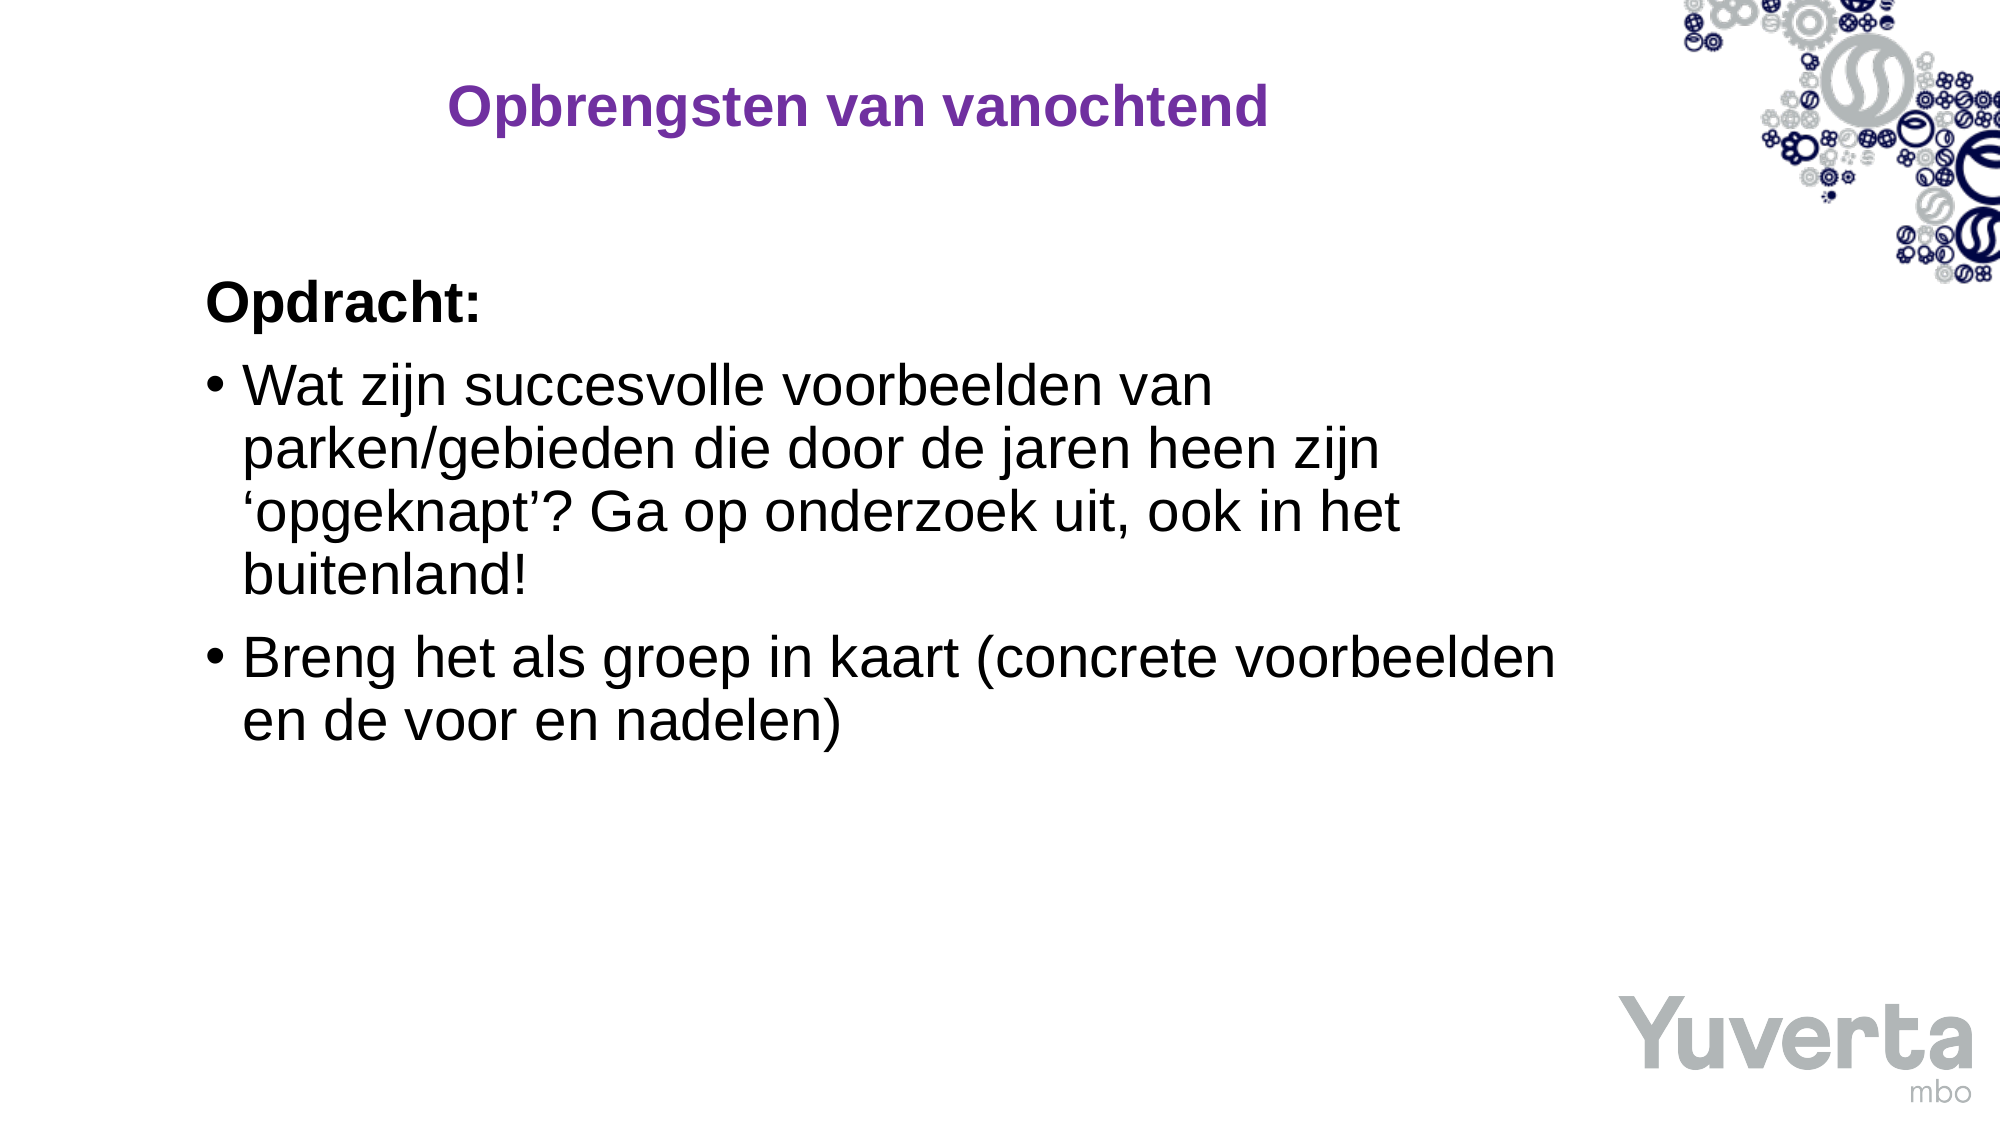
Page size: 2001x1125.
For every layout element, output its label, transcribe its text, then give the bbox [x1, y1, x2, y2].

title Opbrengsten van vanochtend [432, 54, 1887, 161]
list Opdracht: Wat zijn succesvolle voorbeelden van parken/gebieden die door de jaren heen zijn ‘opgeknapt’? Ga op onderzoek uit, ook in het buitenland! Breng het als groep in kaart (concrete voorbeelden en de voor en nadelen) [190, 173, 1642, 983]
picture [0, 0, 2000, 1125]
